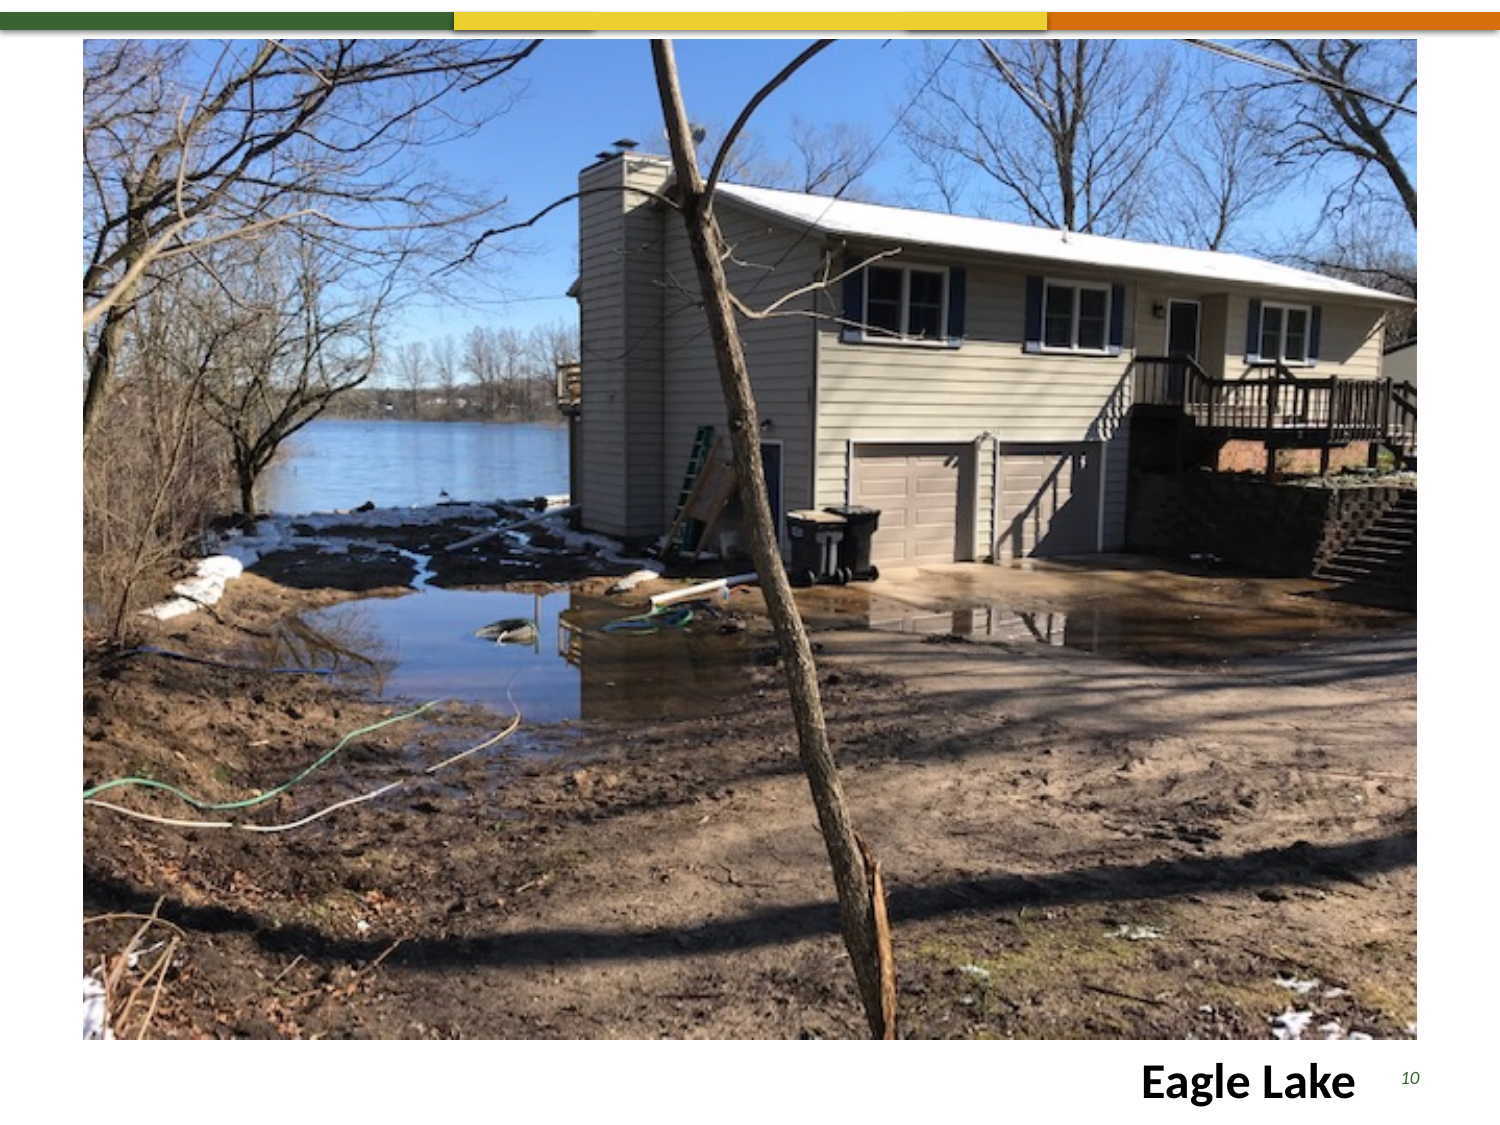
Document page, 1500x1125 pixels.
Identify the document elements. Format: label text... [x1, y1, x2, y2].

picture [82, 38, 1418, 1040]
slide_number 10 [1371, 1047, 1435, 1108]
text_box Eagle Lake [661, 1048, 1371, 1116]
